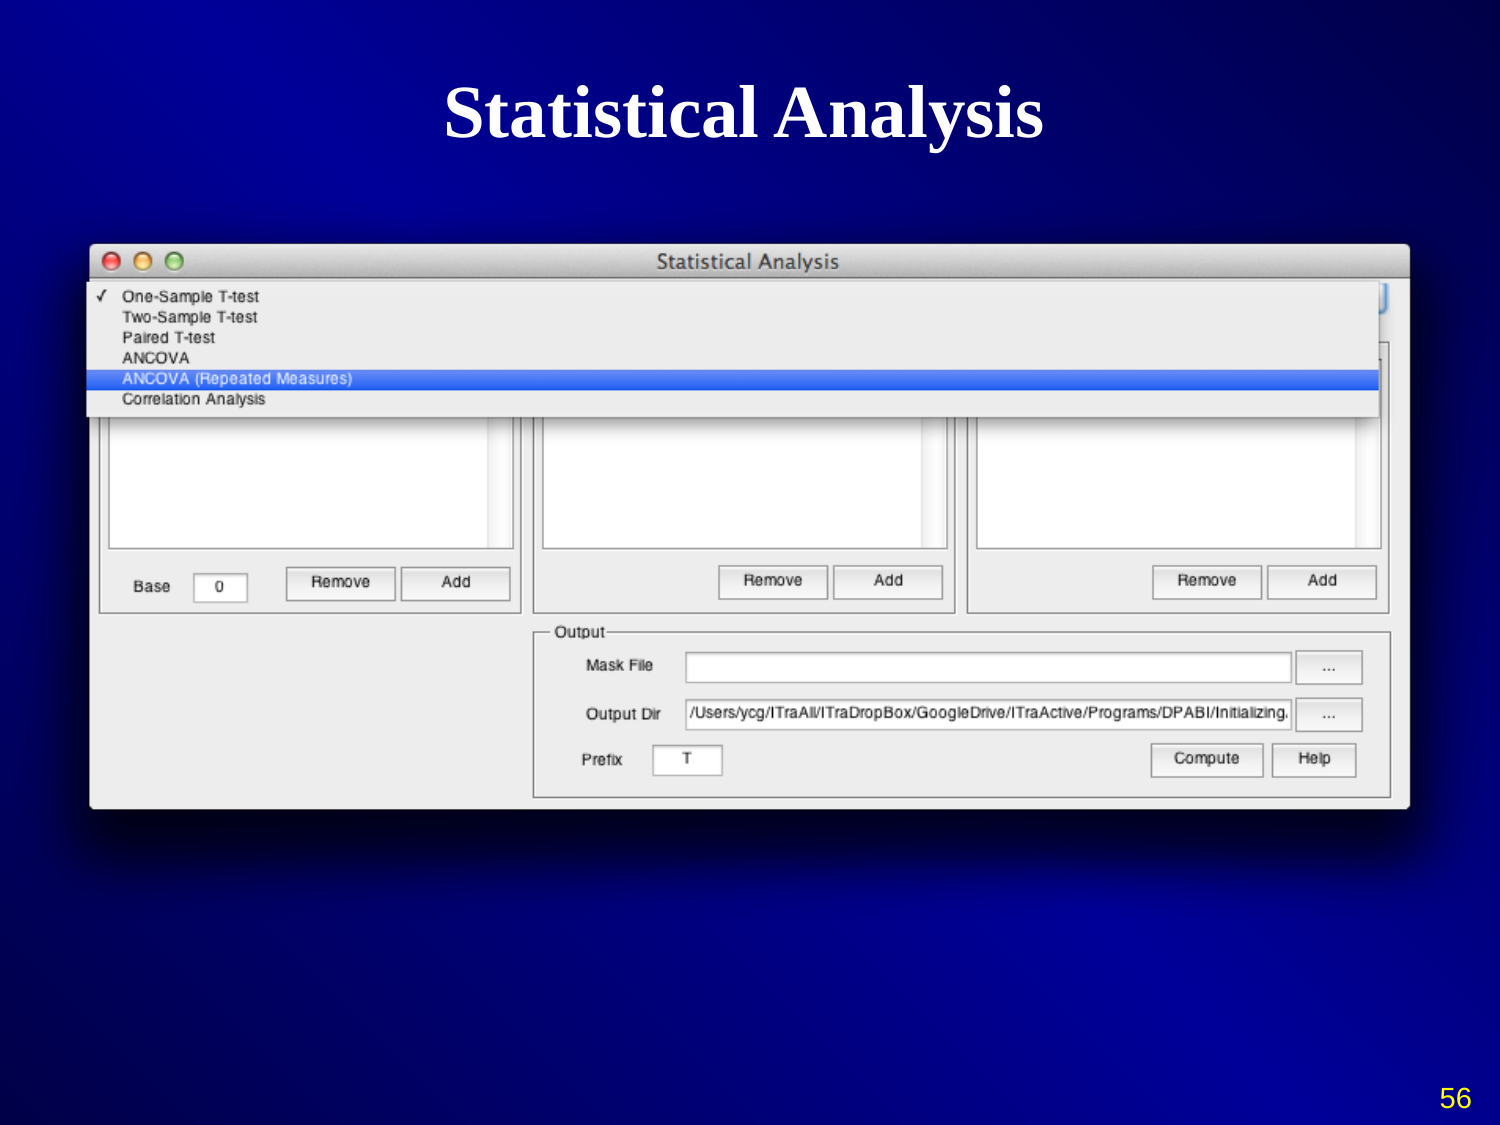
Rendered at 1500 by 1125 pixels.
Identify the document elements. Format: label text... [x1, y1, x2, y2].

title Statistical Analysis [360, 19, 1128, 186]
text_box 56 [1411, 1072, 1500, 1125]
picture [0, 189, 1500, 934]
